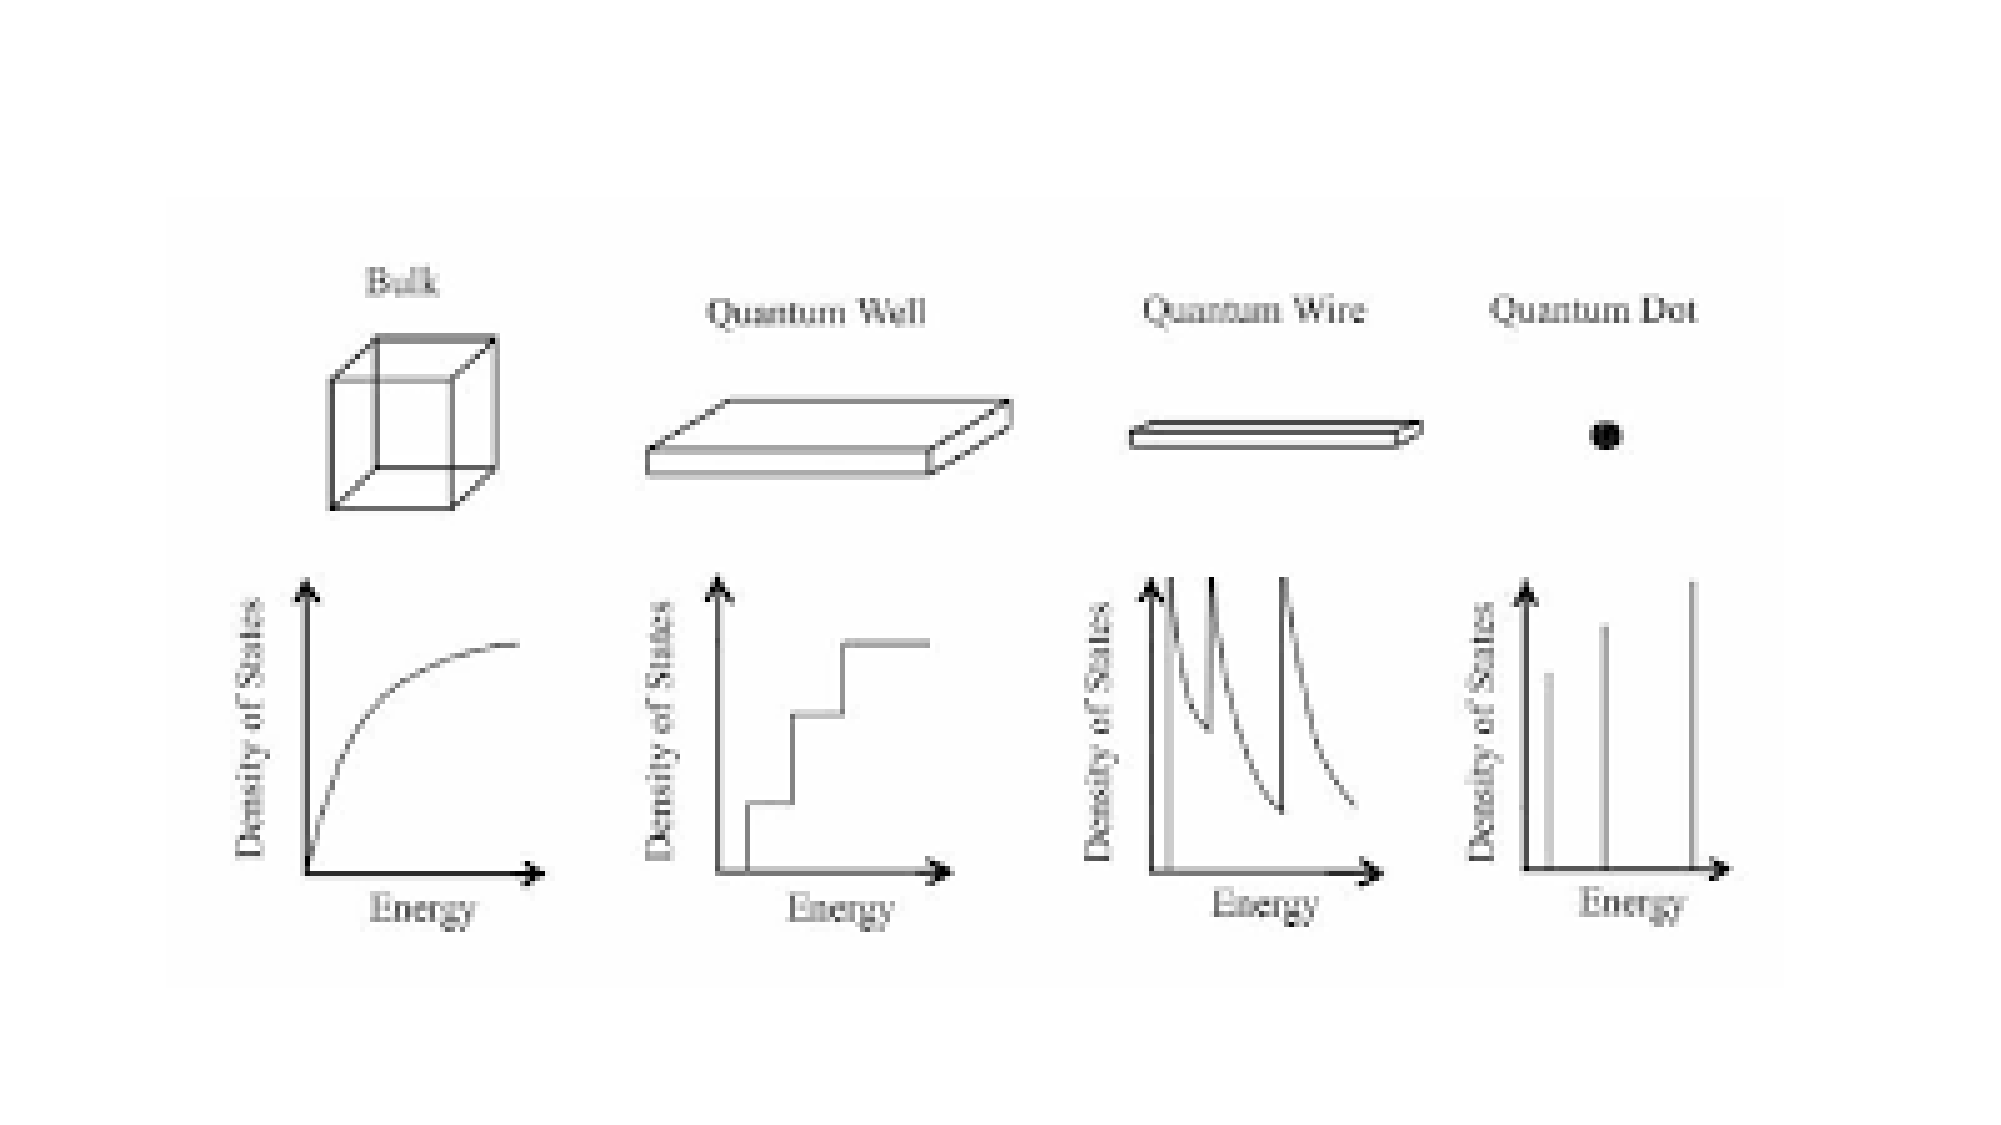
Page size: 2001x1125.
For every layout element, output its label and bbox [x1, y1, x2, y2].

picture [166, 197, 1784, 989]
